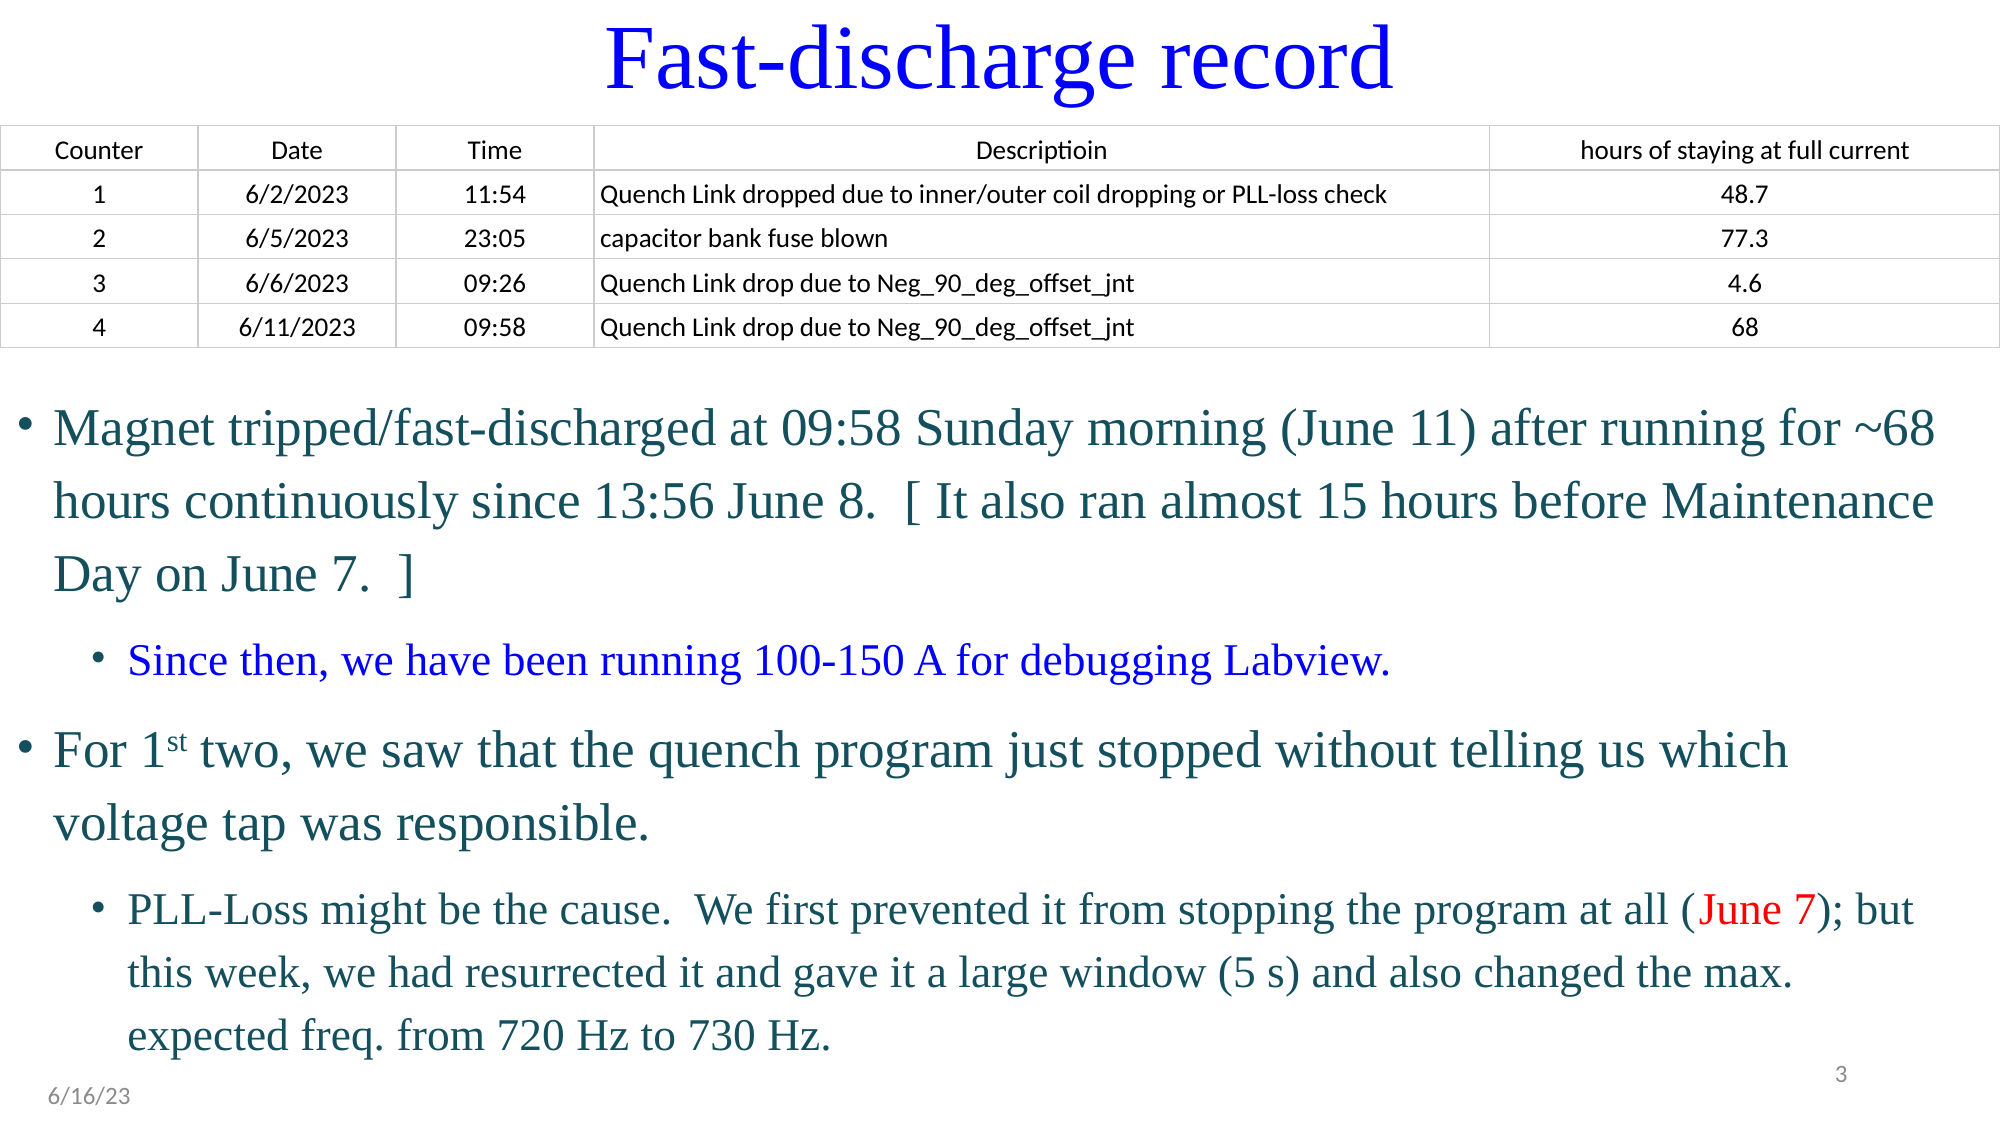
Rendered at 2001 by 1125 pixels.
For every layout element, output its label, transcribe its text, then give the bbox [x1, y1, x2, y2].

table_cell 11:54 [397, 171, 593, 214]
table_cell Quench Link drop due to Neg_90_deg_offset_jnt [595, 304, 1489, 347]
table_cell Quench Link drop due to Neg_90_deg_offset_jnt [595, 259, 1489, 303]
table_cell 77.3 [1490, 215, 1999, 258]
table_cell 6/2/2023 [199, 171, 395, 214]
table_header Date [199, 126, 395, 169]
table_header Time [397, 126, 593, 169]
slide_number 3 [1412, 1042, 1863, 1103]
table_cell 3 [1, 259, 197, 303]
table_cell 23:05 [397, 215, 593, 258]
table_cell 09:26 [397, 259, 593, 303]
table_header hours of staying at full current [1490, 126, 1999, 169]
table_cell 4.6 [1490, 259, 1999, 303]
table_cell 6/11/2023 [199, 304, 395, 347]
table_cell 48.7 [1490, 171, 1999, 214]
table_cell 09:58 [397, 304, 593, 347]
list Magnet tripped/fast-discharged at 09:58 Sunday morning (June 11) after running for ~68 hours continuously since 13:56 June 8. [ It also ran almost 15 hours before Maintenance Day on June 7. ] Since then, we have been running 100-150 A for debugging Labview. For 1st two, we saw that the quench program just stopped without telling us which voltage tap was responsible. PLL-Loss might be the cause. We first prevented it from stopping the program at all (June 7); but this week, we had resurrected it and gave it a large window (5 s) and also changed the max. expected freq. from 720 Hz to 730 Hz. [0, 375, 1968, 1073]
table_cell 6/6/2023 [199, 259, 395, 303]
table_cell Quench Link dropped due to inner/outer coil dropping or PLL-loss check [595, 171, 1489, 214]
table_cell 6/5/2023 [199, 215, 395, 258]
title Fast-discharge record [137, 0, 1863, 118]
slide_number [32, 1065, 483, 1125]
table_cell 68 [1490, 304, 1999, 347]
table_cell capacitor bank fuse blown [595, 215, 1489, 258]
table_cell 1 [1, 171, 197, 214]
table_cell 4 [1, 304, 197, 347]
table_header Counter [1, 126, 197, 169]
table_header Descriptioin [595, 126, 1489, 169]
table_cell 2 [1, 215, 197, 258]
